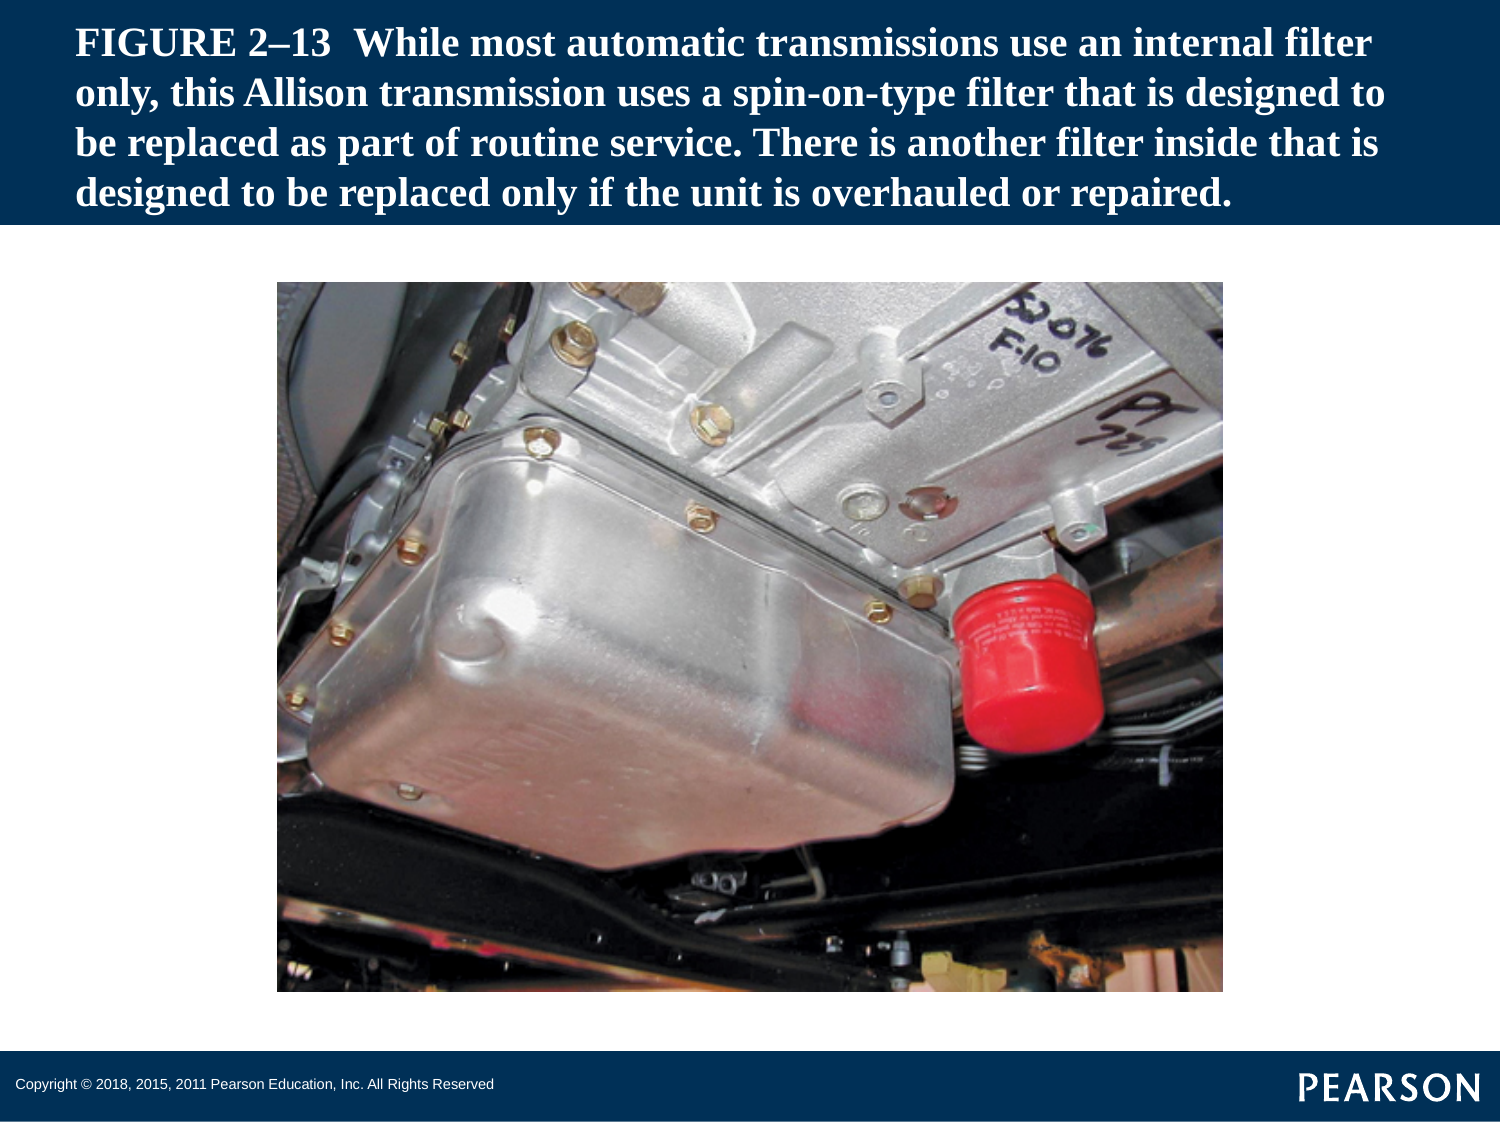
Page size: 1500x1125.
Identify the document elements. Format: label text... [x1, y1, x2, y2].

picture [277, 282, 1223, 993]
title FIGURE 2–13 While most automatic transmissions use an internal filter only, this Allison transmission uses a spin-on-type filter that is designed to be replaced as part of routine service. There is another filter inside that is designed to be replaced only if the unit is overhauled or repaired. [75, 35, 1425, 216]
